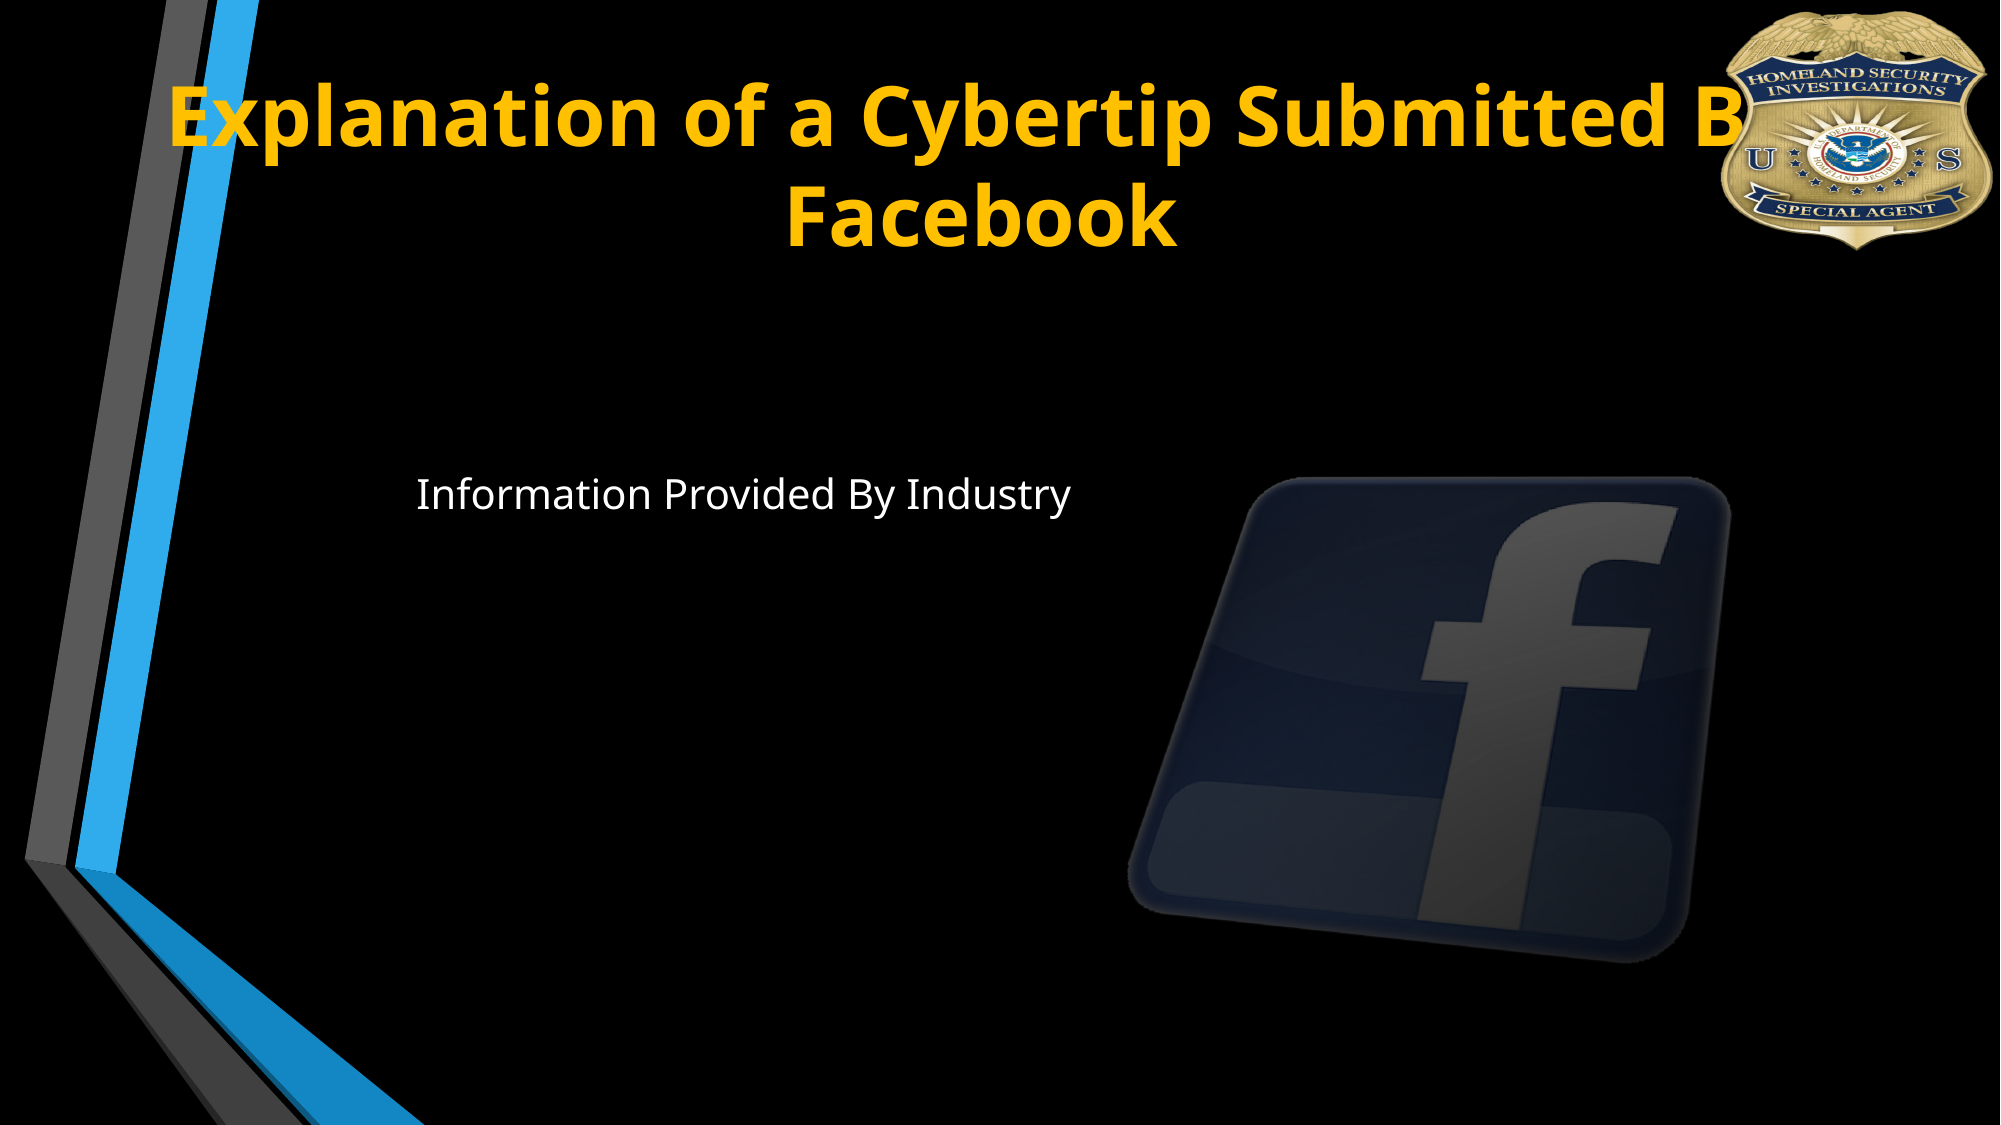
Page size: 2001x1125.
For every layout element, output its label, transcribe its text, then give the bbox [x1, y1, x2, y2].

list Information Provided By Industry [0, 460, 1086, 807]
title Explanation of a Cybertip Submitted By Facebook [85, 40, 1876, 285]
picture [1086, 459, 1757, 1002]
picture [1703, 0, 2000, 266]
